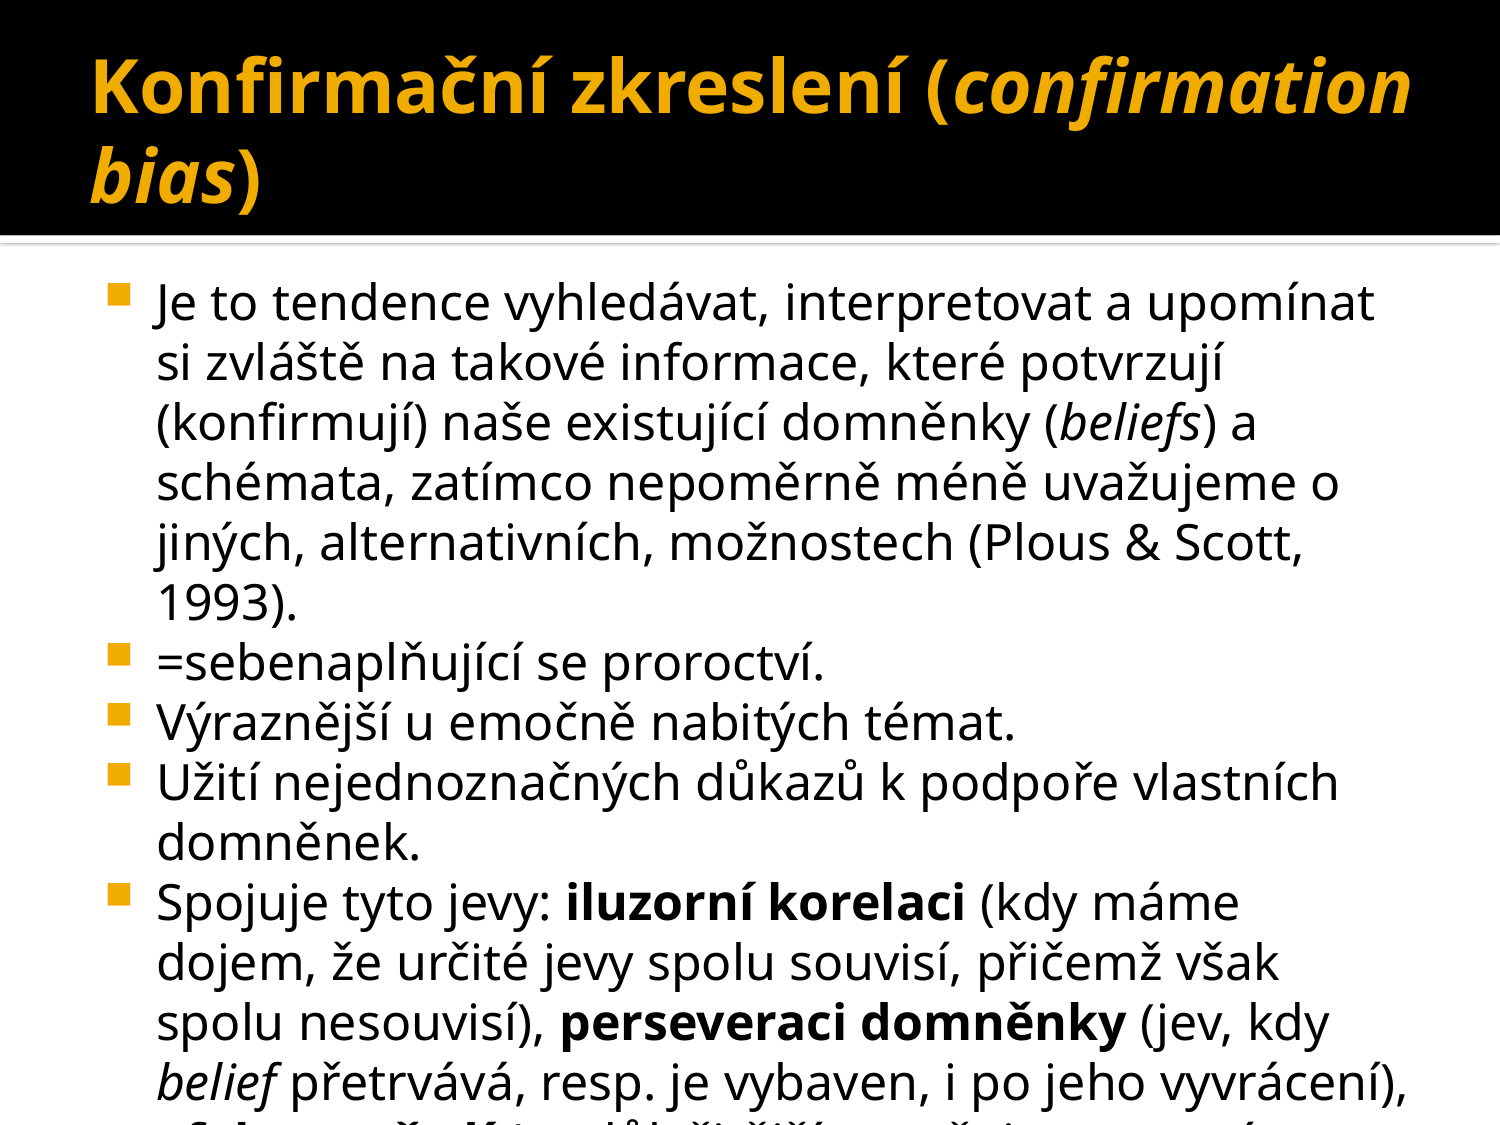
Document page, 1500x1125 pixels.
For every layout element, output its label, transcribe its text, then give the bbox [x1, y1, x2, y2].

text_box Konfirmační zkreslení (confirmation bias) [75, 25, 1425, 231]
text_box Je to tendence vyhledávat, interpretovat a upomínat si zvláště na takové informace, které potvrzují (konfirmují) naše existující domněnky (beliefs) a schémata, zatímco nepoměrně méně uvažujeme o jiných, alternativních, možnostech (Plous & Scott, 1993). =sebenaplňující se proroctví. Výraznější u emočně nabitých témat. Užití nejednoznačných důkazů k podpoře vlastních domněnek. Spojuje tyto jevy: iluzorní korelaci (kdy máme dojem, že určité jevy spolu souvisí, přičemž však spolu nesouvisí), perseveraci domněnky (jev, kdy belief přetrvává, resp. je vybaven, i po jeho vyvrácení), efektu pořadí (za důležitější považujeme první informaci: původnější je lepší). [75, 255, 1425, 1094]
